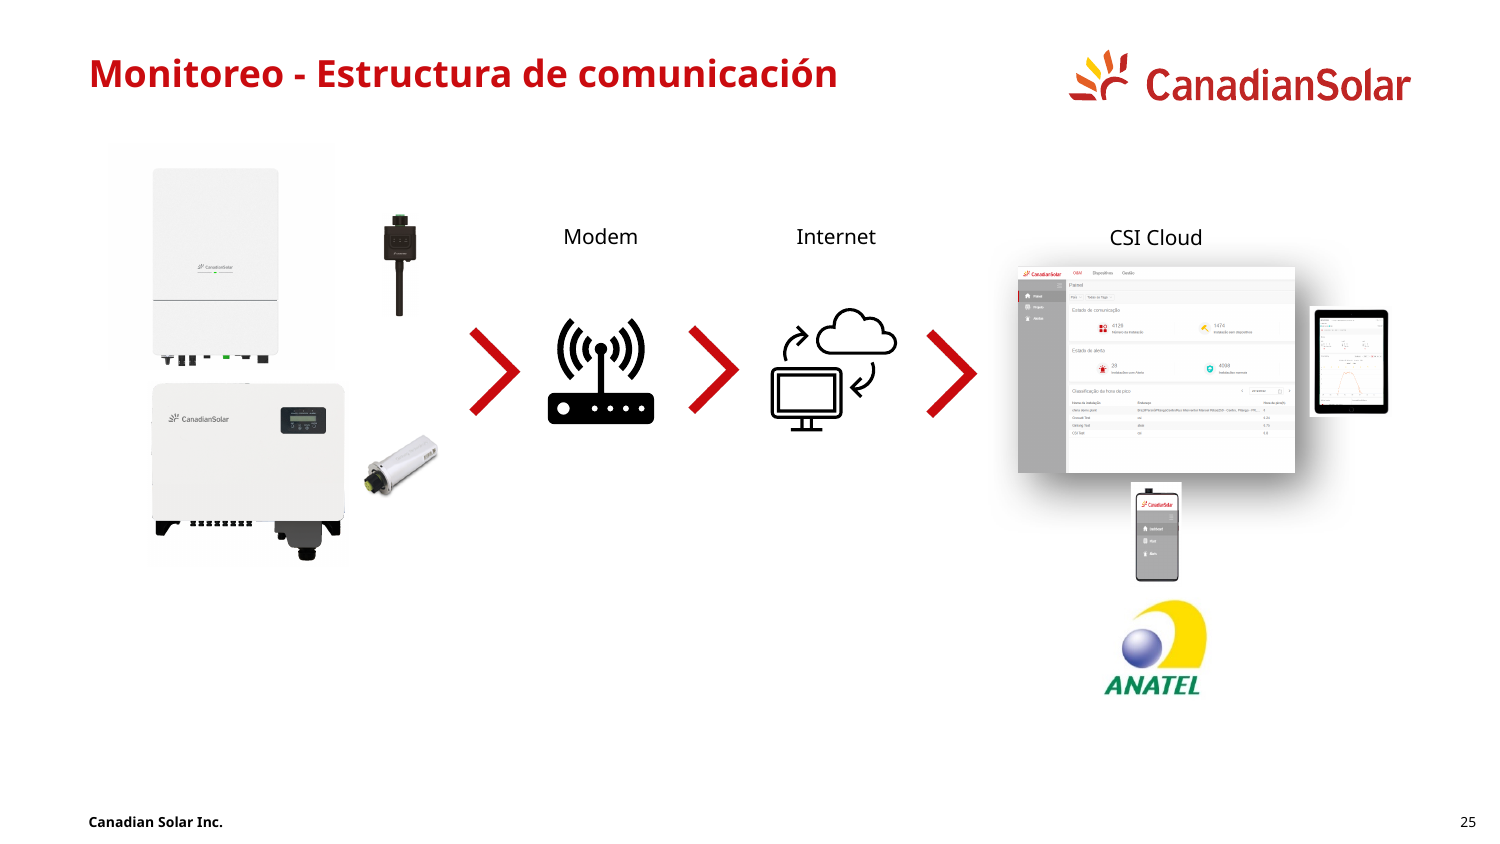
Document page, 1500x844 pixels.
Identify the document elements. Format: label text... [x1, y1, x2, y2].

title Monitoreo - Estructura de comunicación [88, 49, 1050, 157]
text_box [108, 143, 1392, 701]
